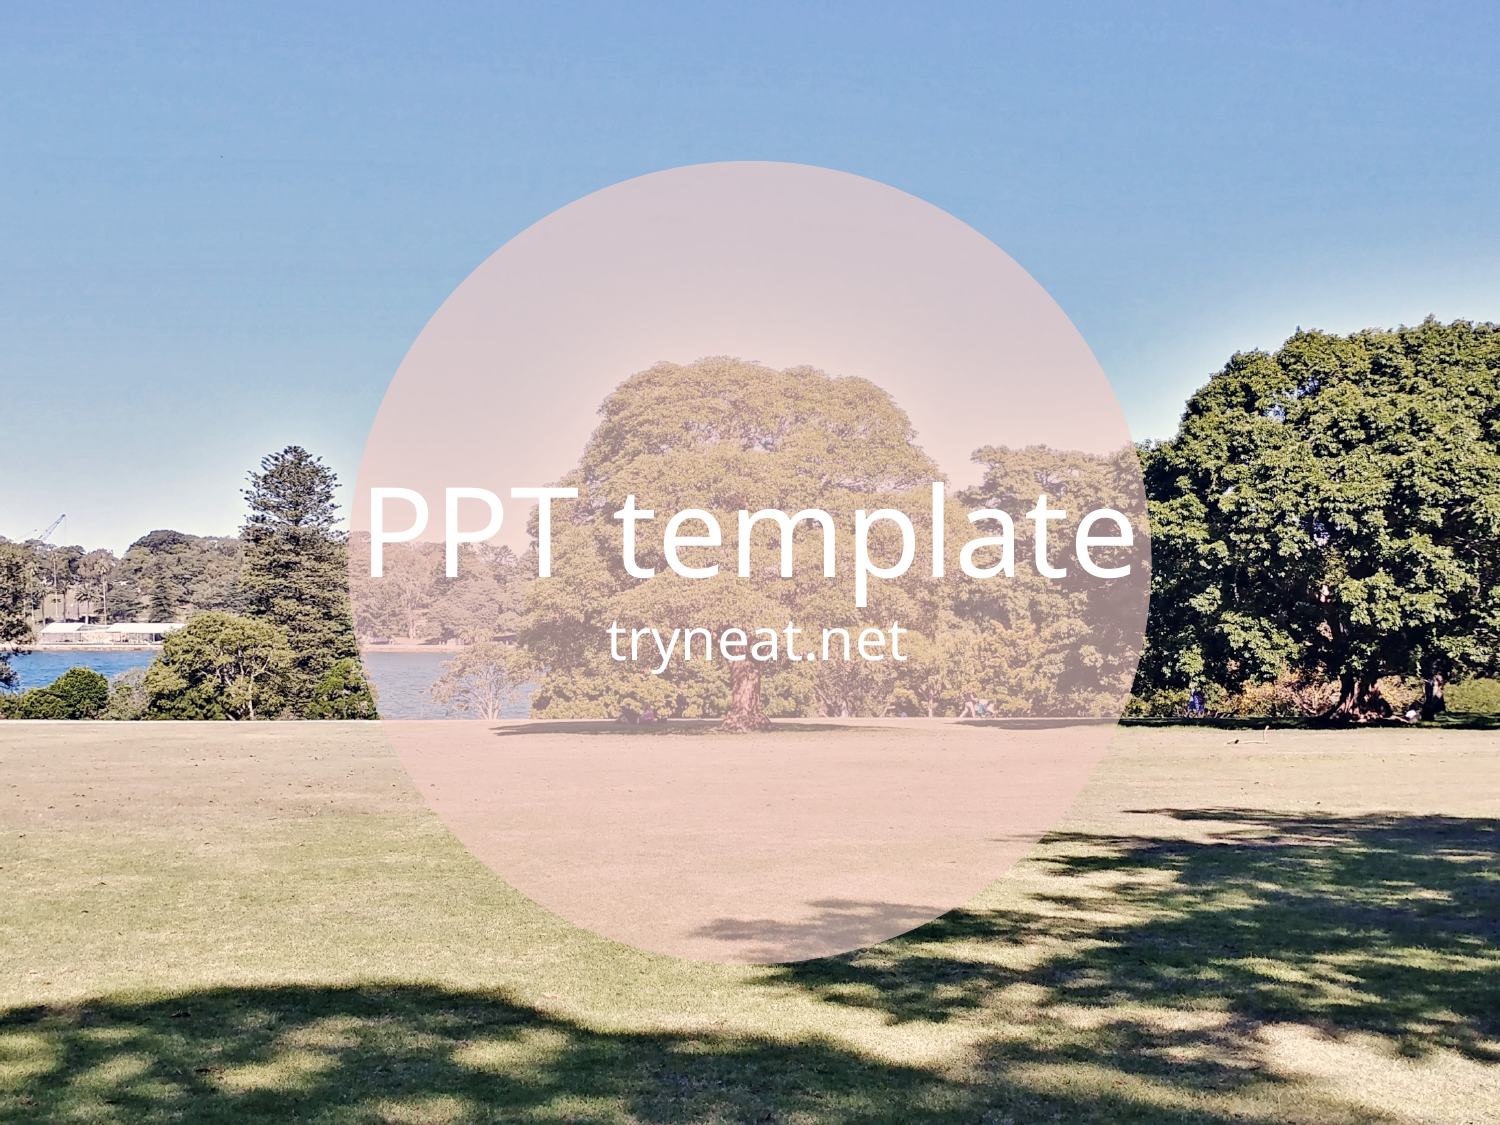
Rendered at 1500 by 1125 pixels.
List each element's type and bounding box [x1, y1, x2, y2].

text_box [0, 0, 1500, 1125]
